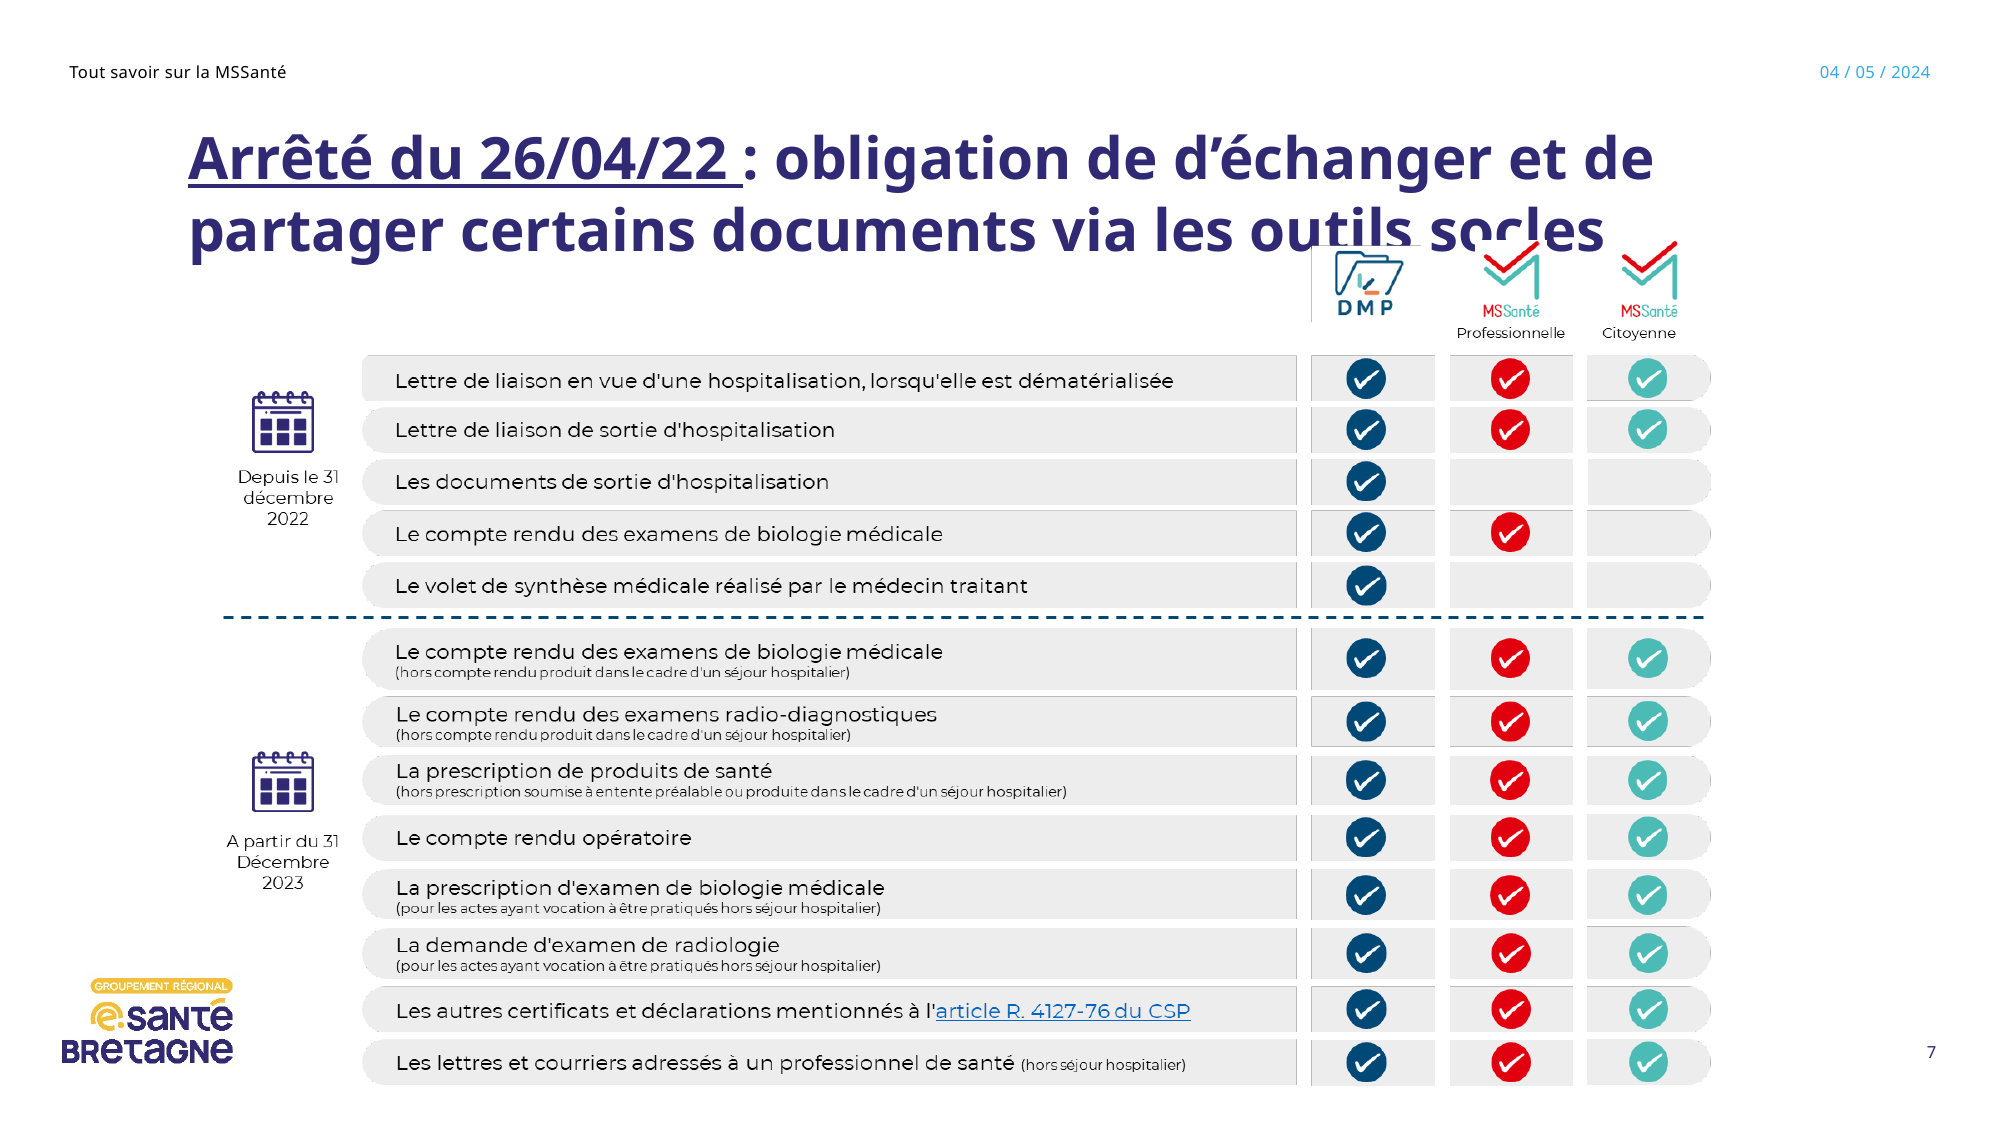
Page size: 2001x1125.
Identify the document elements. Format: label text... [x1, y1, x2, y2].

slide_number 7 [1714, 1020, 1943, 1087]
picture [51, 240, 1712, 1087]
list Arrêté du 26/04/22 : obligation de d’échanger et de partager certains documents via les outils socles [188, 136, 1731, 273]
